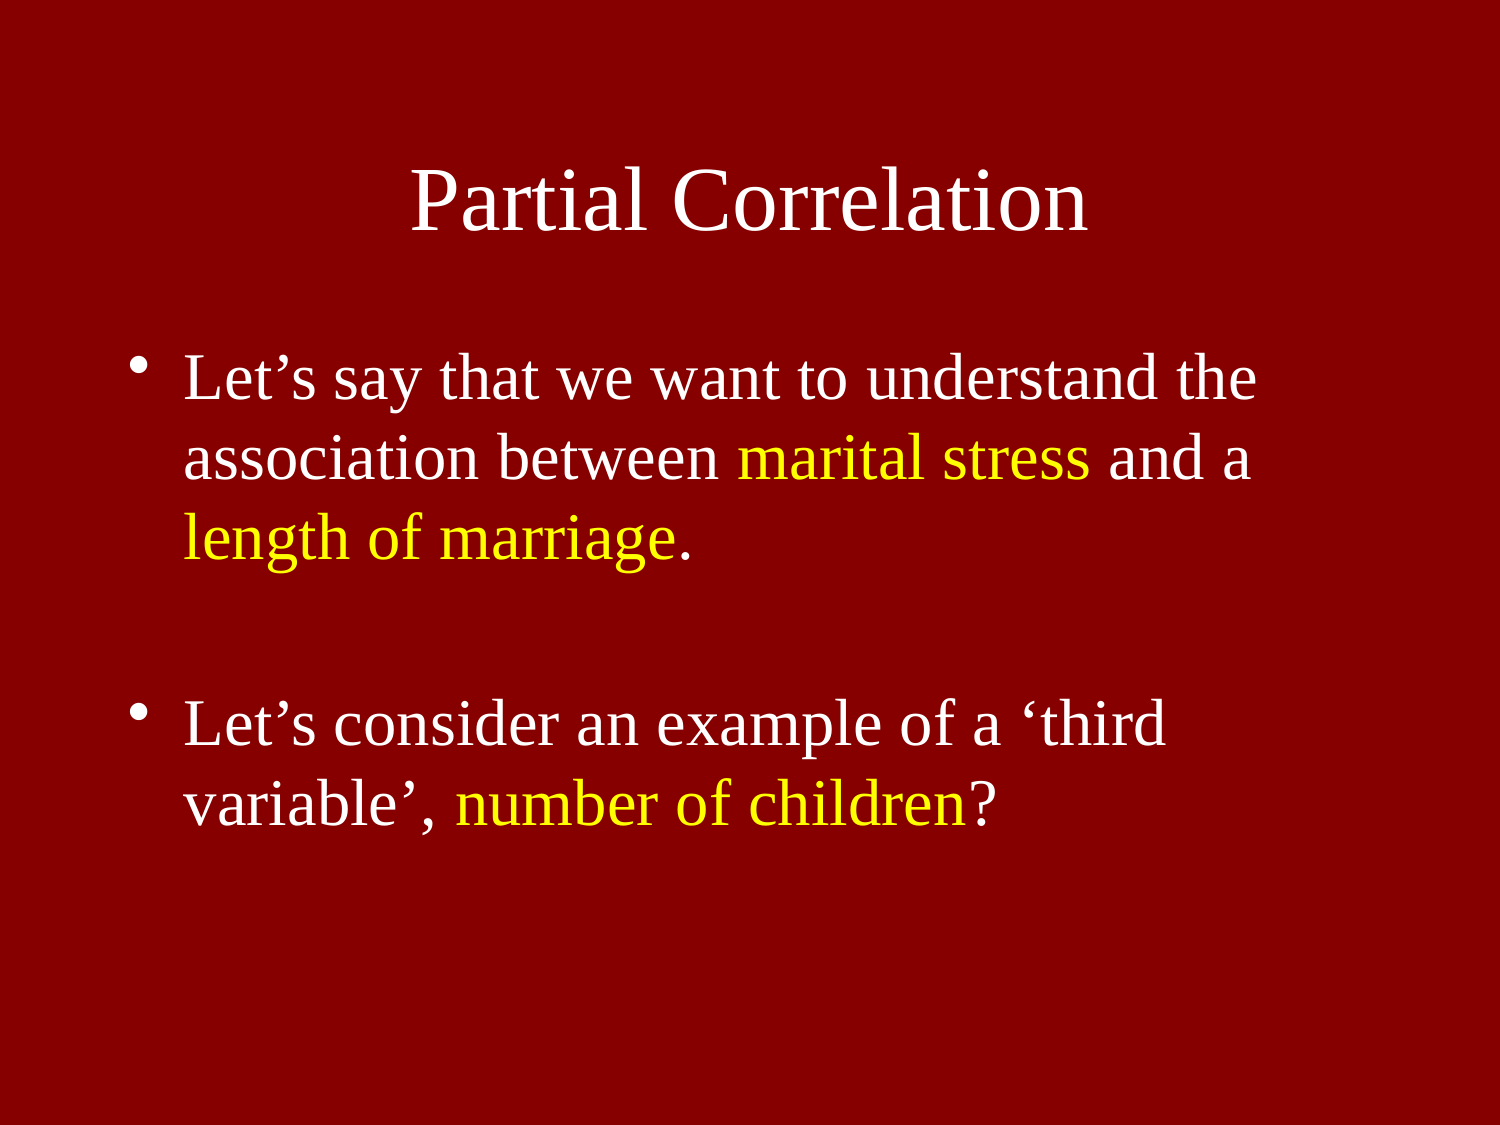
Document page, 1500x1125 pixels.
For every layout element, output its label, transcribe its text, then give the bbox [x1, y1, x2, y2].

list Let’s say that we want to understand the association between marital stress and a length of marriage. Let’s consider an example of a ‘third variable’, number of children? [112, 324, 1388, 1001]
title Partial Correlation [112, 99, 1388, 288]
